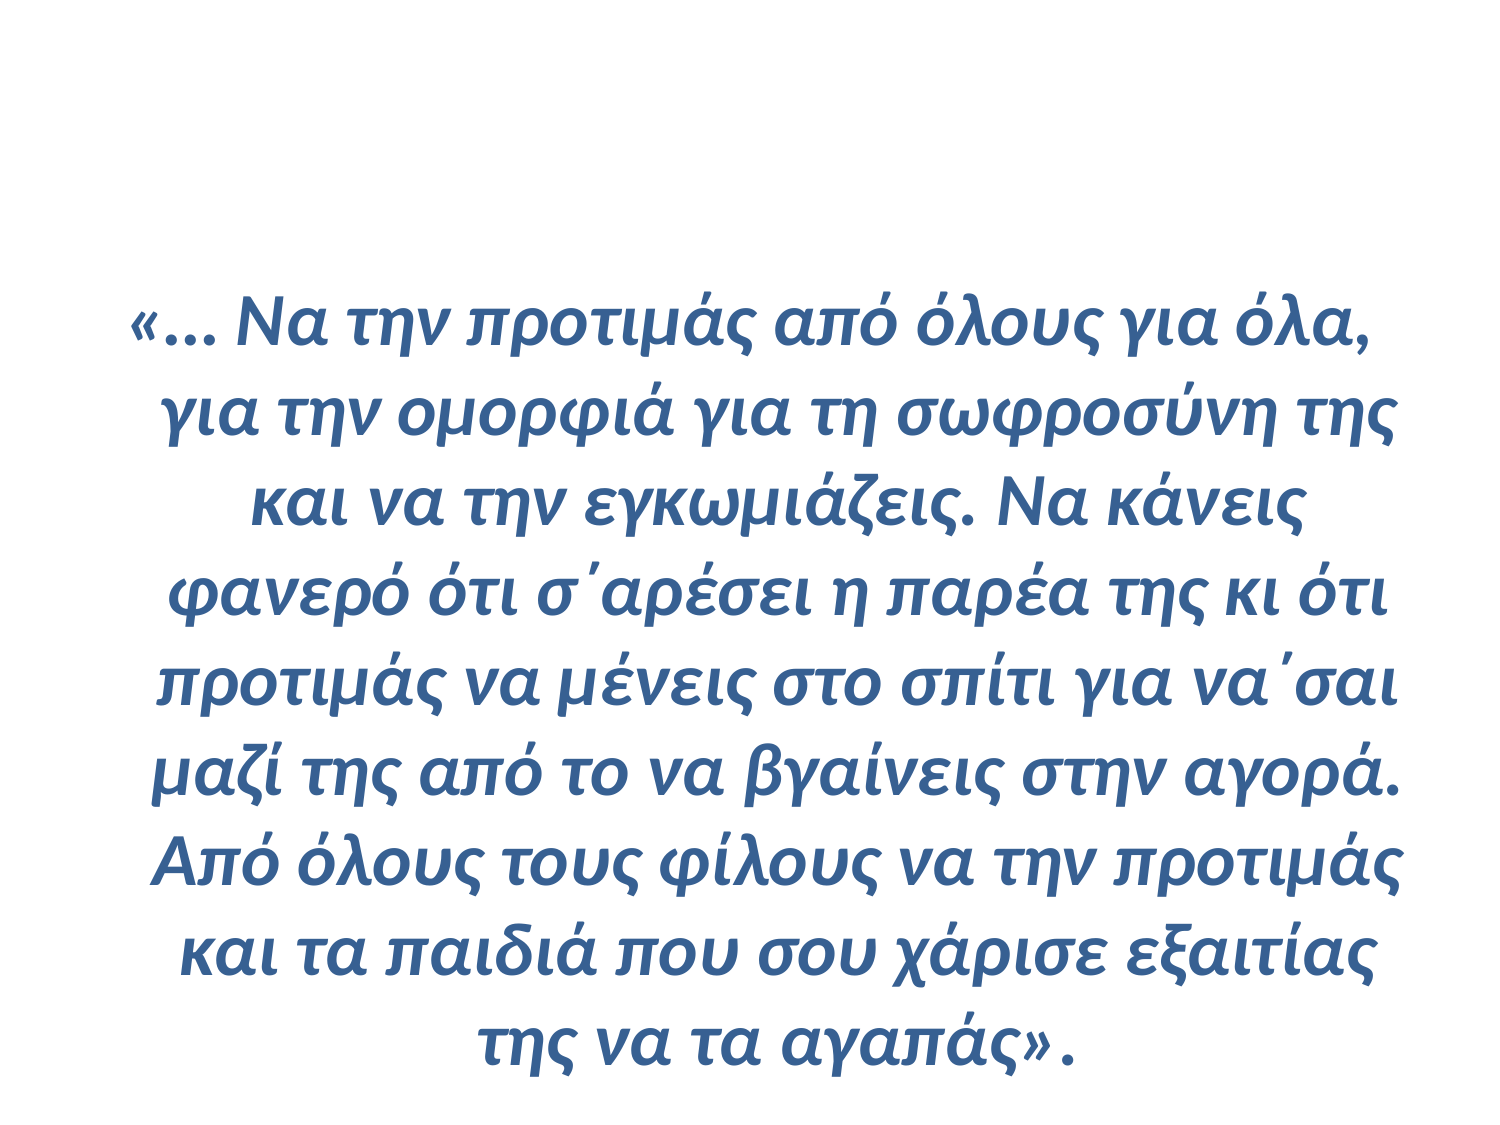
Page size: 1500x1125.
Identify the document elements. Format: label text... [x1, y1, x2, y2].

list «… Να την προτιμάς από όλους για όλα, για την ομορφιά για τη σωφροσύνη της και να την εγκωμιάζεις. Να κάνεις φανερό ότι σ΄αρέσει η παρέα της κι ότι προτιμάς να μένεις στο σπίτι για να΄σαι μαζί της από το να βγαίνεις στην αγορά. Από όλους τους φίλους να την προτιμάς και τα παιδιά που σου χάρισε εξαιτίας της να τα αγαπάς». [75, 262, 1425, 1005]
